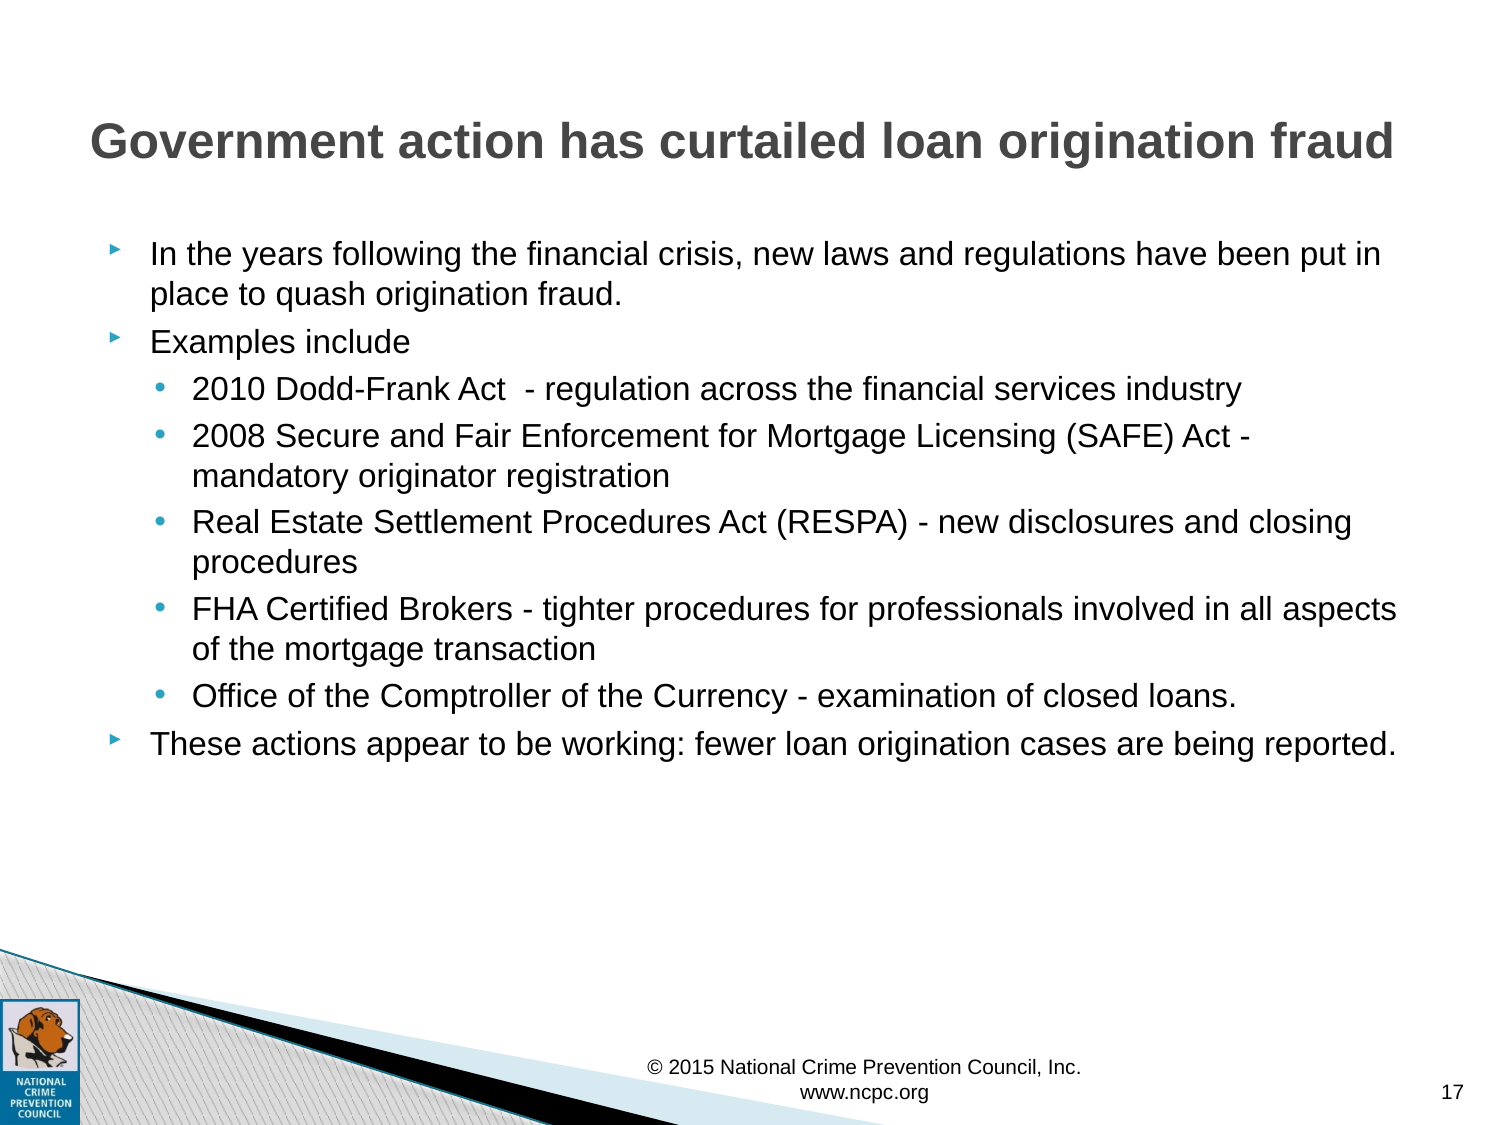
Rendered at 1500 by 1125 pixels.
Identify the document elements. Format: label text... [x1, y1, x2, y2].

picture [10, 1099, 71, 1107]
picture [25, 1088, 54, 1096]
slide_number 17 [1362, 1051, 1479, 1112]
picture [18, 1110, 60, 1118]
picture [3, 1001, 78, 1071]
footer © 2015 National Crime Prevention Council, Inc. www.ncpc.org [624, 1051, 1105, 1112]
picture [17, 1078, 65, 1085]
list In the years following the financial crisis, new laws and regulations have been put in place to quash origination fraud. Examples include 2010 Dodd-Frank Act - regulation across the financial services industry 2008 Secure and Fair Enforcement for Mortgage Licensing (SAFE) Act - mandatory originator registration Real Estate Settlement Procedures Act (RESPA) - new disclosures and closing procedures FHA Certified Brokers - tighter procedures for professionals involved in all aspects of the mortgage transaction Office of the Comptroller of the Currency - examination of closed loans. These actions appear to be working: fewer loan origination cases are being reported. [75, 233, 1425, 1000]
title Government action has curtailed loan origination fraud [75, 45, 1425, 233]
